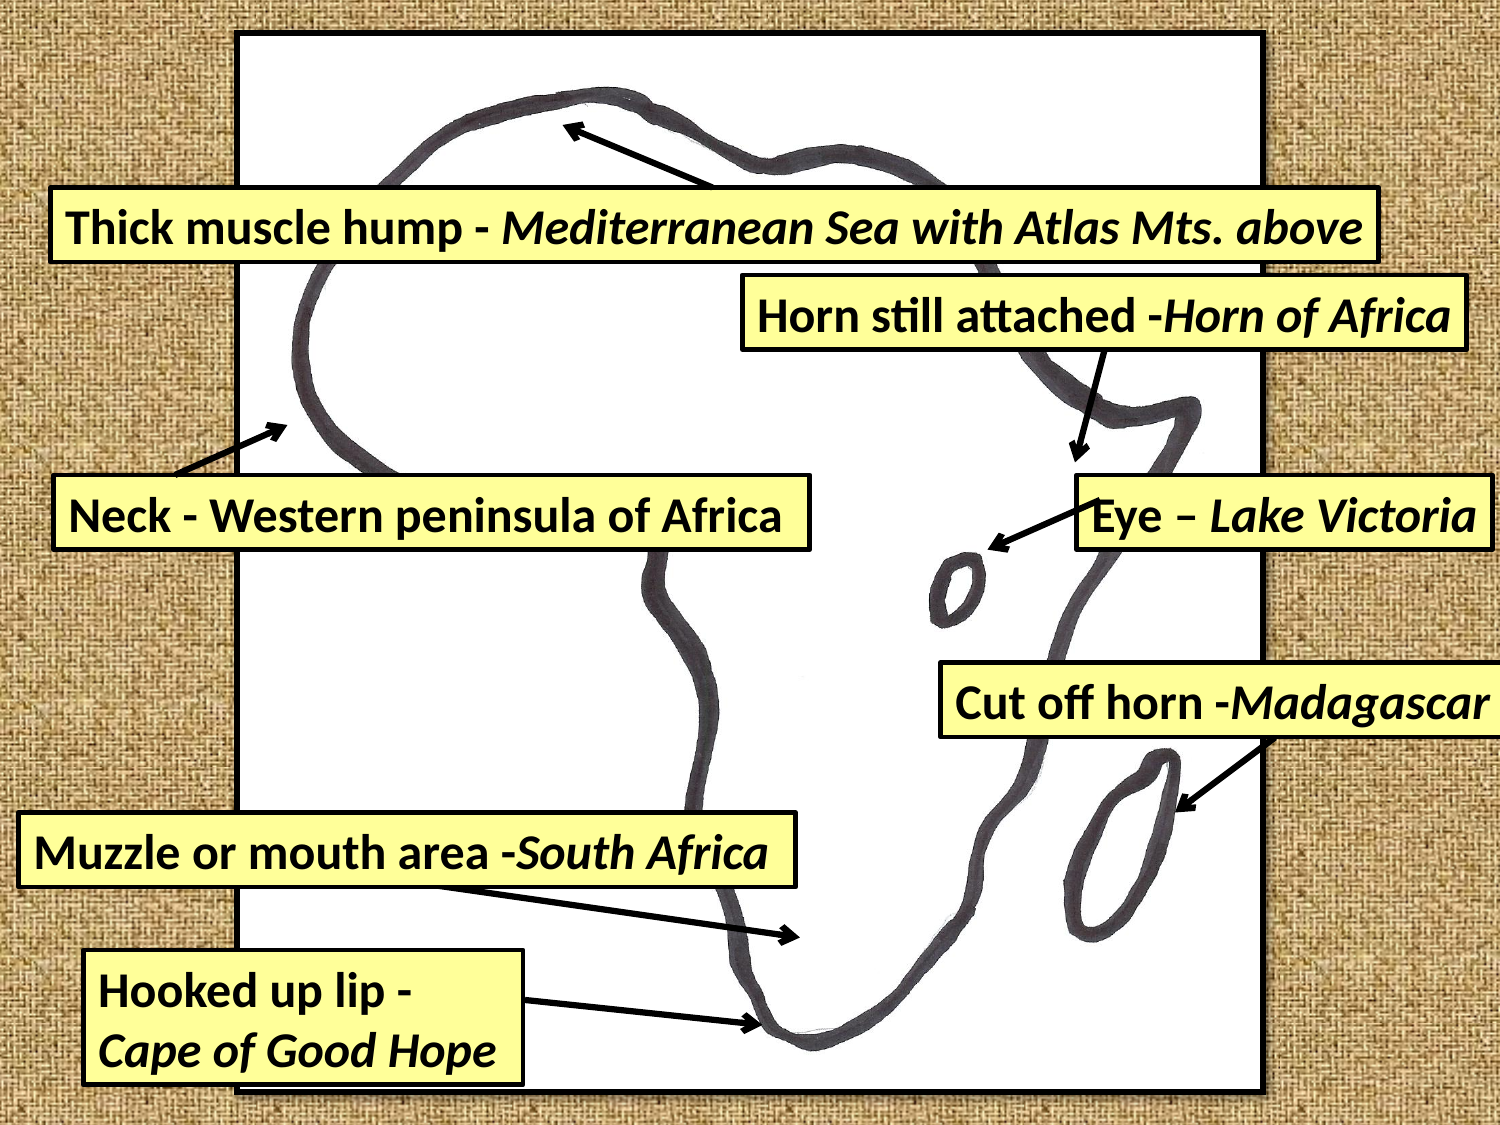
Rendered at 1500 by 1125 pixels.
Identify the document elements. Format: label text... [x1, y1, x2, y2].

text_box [562, 124, 713, 188]
text_box Thick muscle hump - Mediterranean Sea with Atlas Mts. above [50, 187, 234, 263]
text_box Muzzle or mouth area -South Africa [18, 812, 234, 888]
text_box Hooked up lip - Cape of Good Hope [83, 949, 234, 1085]
picture [0, 0, 1500, 1125]
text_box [174, 424, 288, 476]
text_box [1174, 737, 1276, 813]
text_box Horn still attached -Horn of Africa [1265, 274, 1467, 350]
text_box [362, 874, 801, 938]
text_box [987, 499, 1101, 550]
text_box Neck - Western peninsula of Africa [53, 474, 234, 550]
text_box Eye – Lake Victoria [1265, 474, 1493, 550]
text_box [524, 999, 763, 1026]
picture [239, 35, 1261, 1090]
text_box Cut off horn -Madagascar [1265, 662, 1500, 738]
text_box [1074, 350, 1105, 463]
text_box Thick muscle hump - Mediterranean Sea with Atlas Mts. above [1265, 187, 1379, 263]
